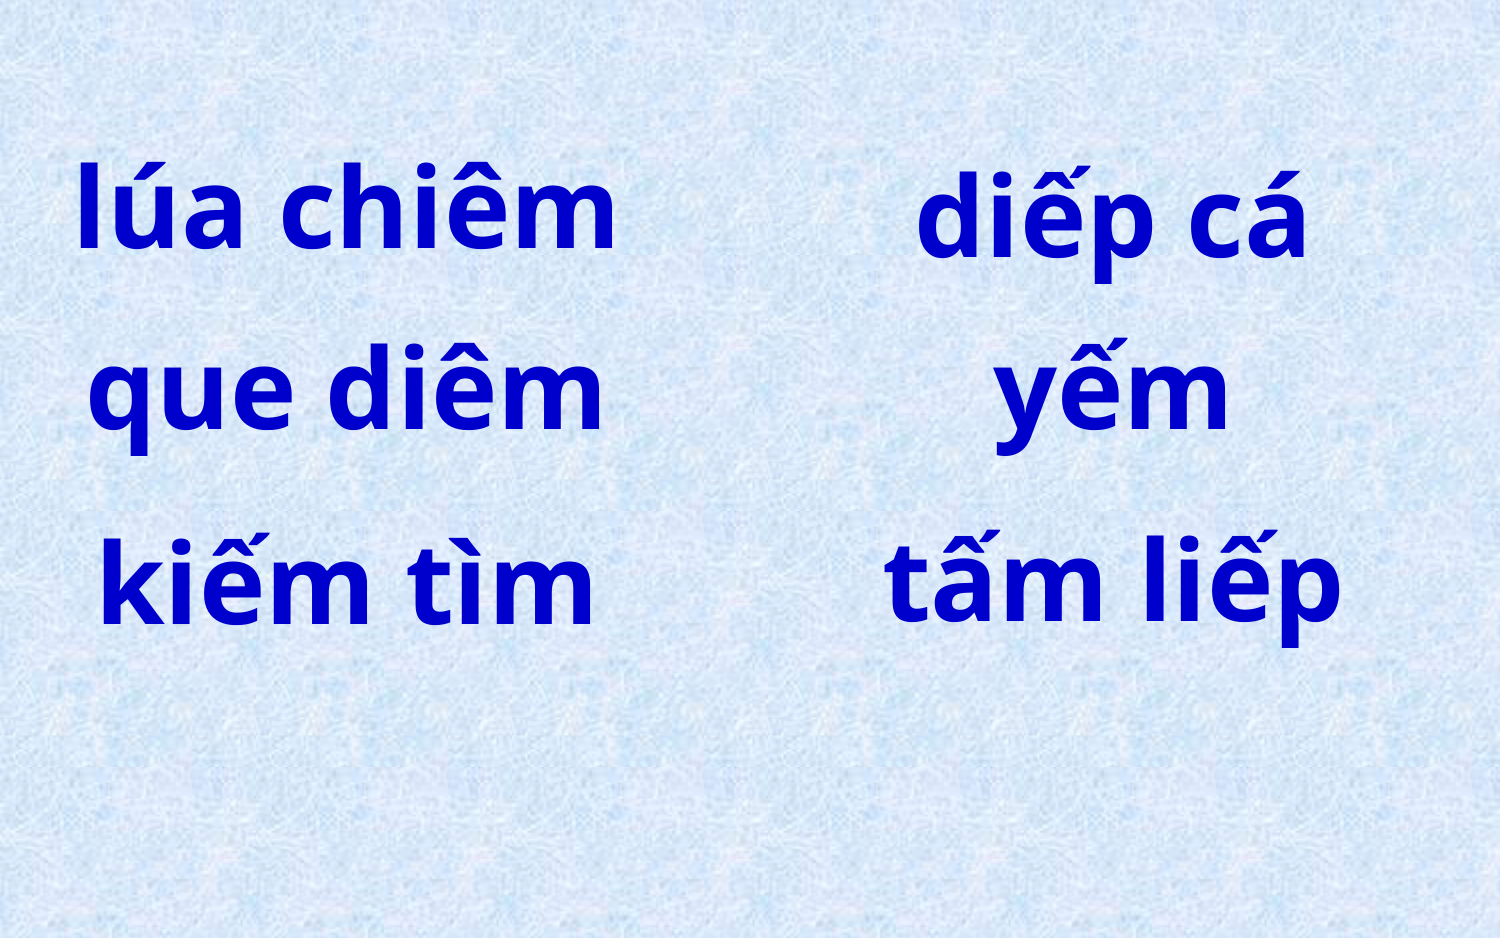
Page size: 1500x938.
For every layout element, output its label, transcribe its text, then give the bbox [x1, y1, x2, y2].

text_box tấm liếp [789, 501, 1438, 652]
picture [0, 0, 1500, 938]
text_box que diêm [22, 309, 672, 459]
text_box kiếm tìm [22, 504, 672, 655]
text_box lúa chiêm [22, 128, 672, 279]
text_box diếp cá [789, 137, 1438, 288]
text_box yếm [789, 309, 1438, 459]
